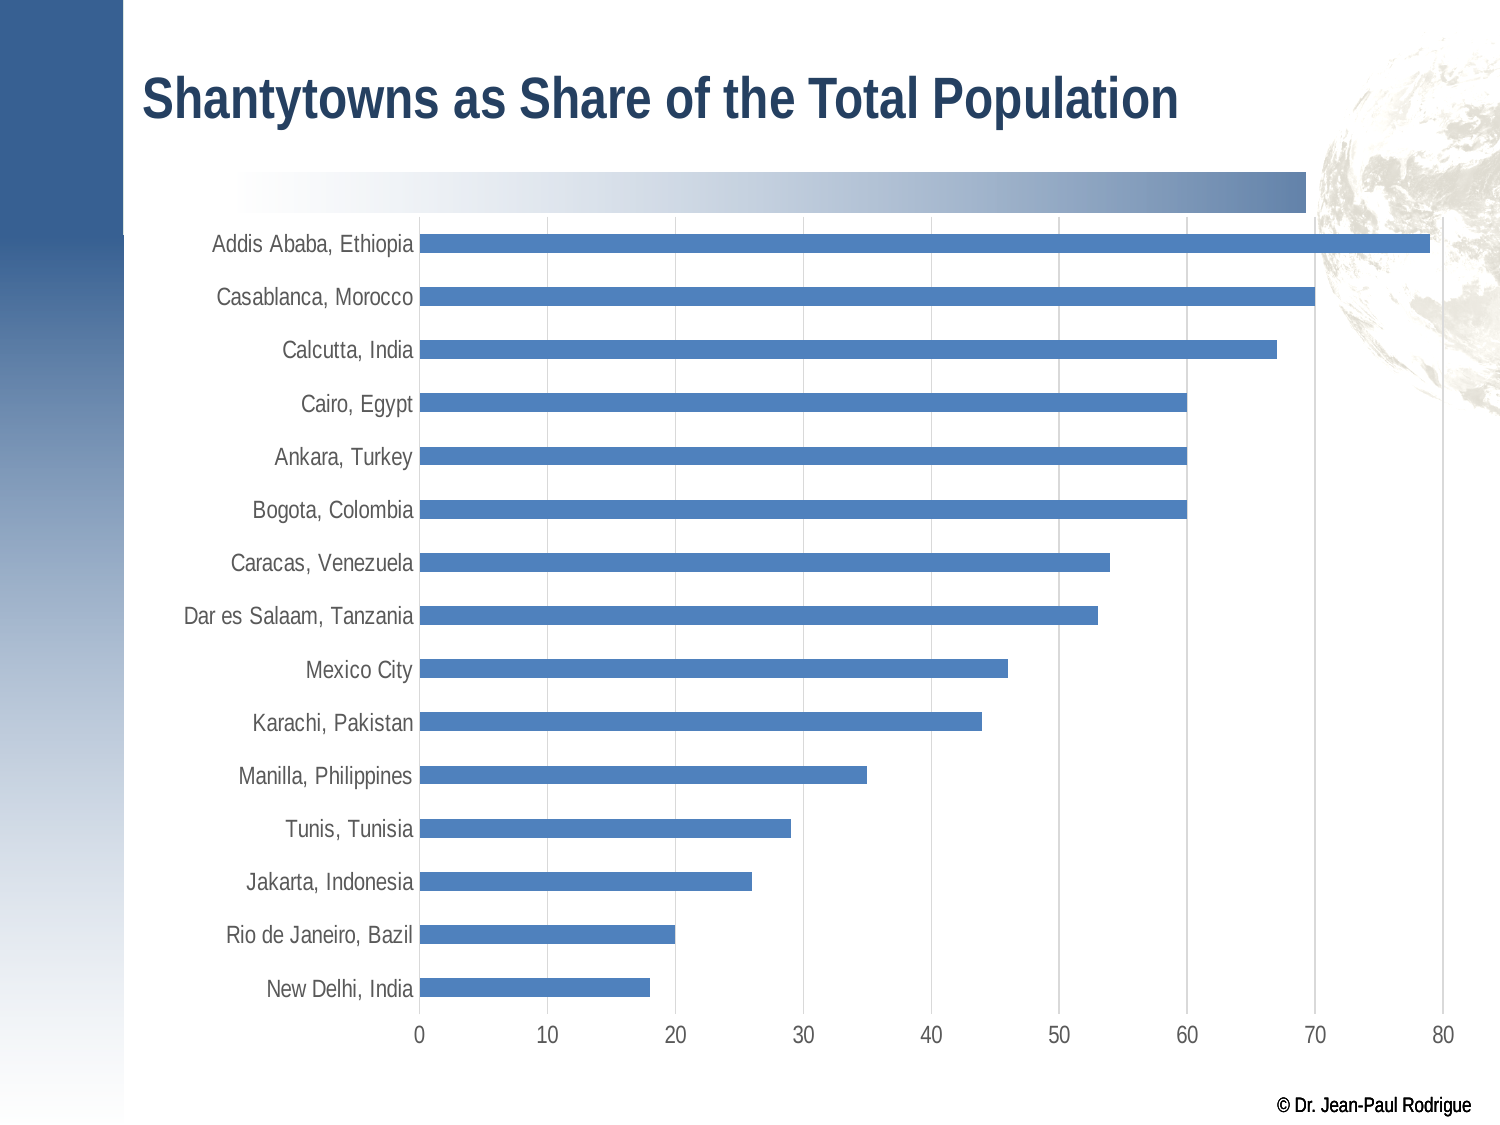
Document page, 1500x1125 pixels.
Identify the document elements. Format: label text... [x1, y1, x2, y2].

chart [123, 214, 1477, 1084]
title Shantytowns as Share of the Total Population [127, 16, 1476, 173]
